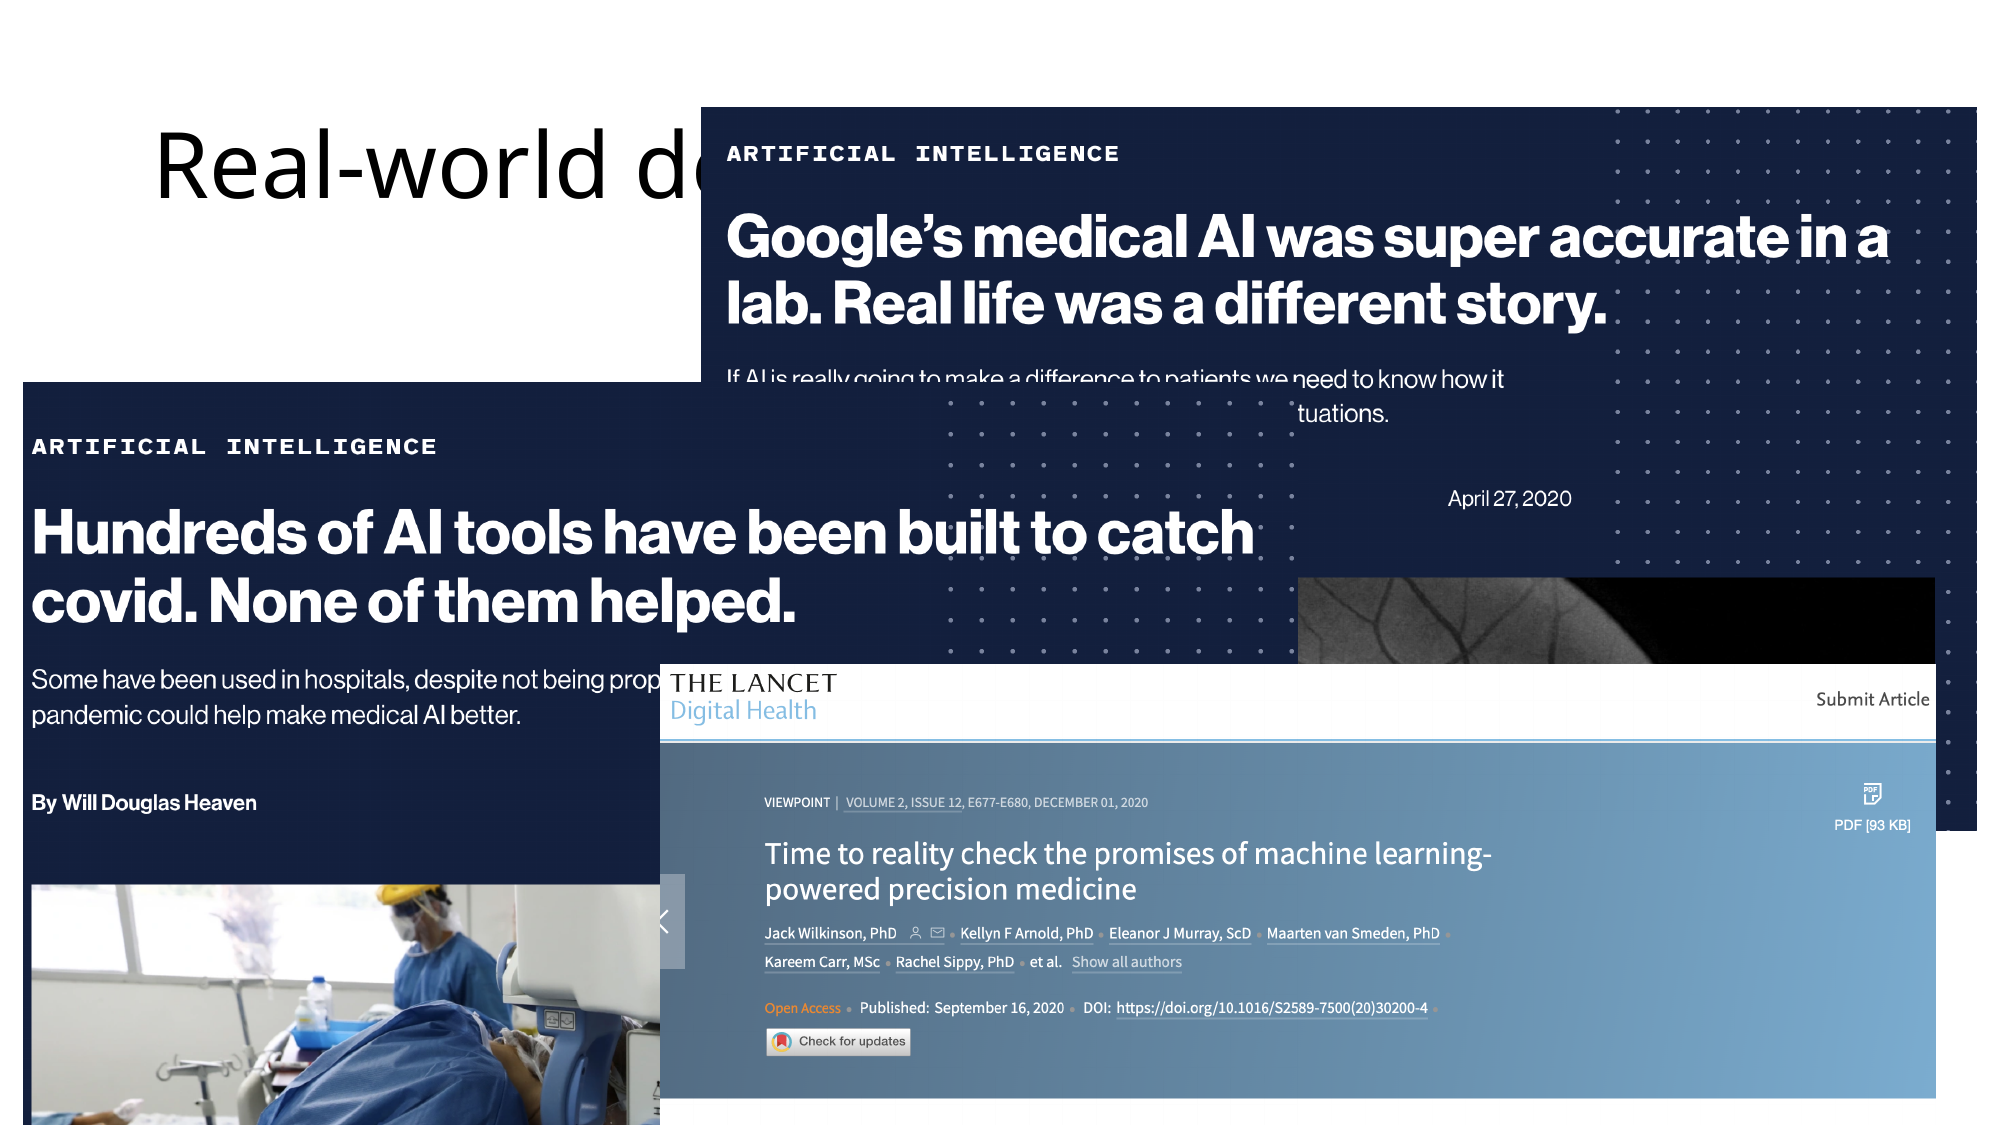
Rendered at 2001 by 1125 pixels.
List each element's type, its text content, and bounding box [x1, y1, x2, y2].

picture [22, 107, 1977, 1125]
title Real-world deployment [137, 59, 1863, 278]
